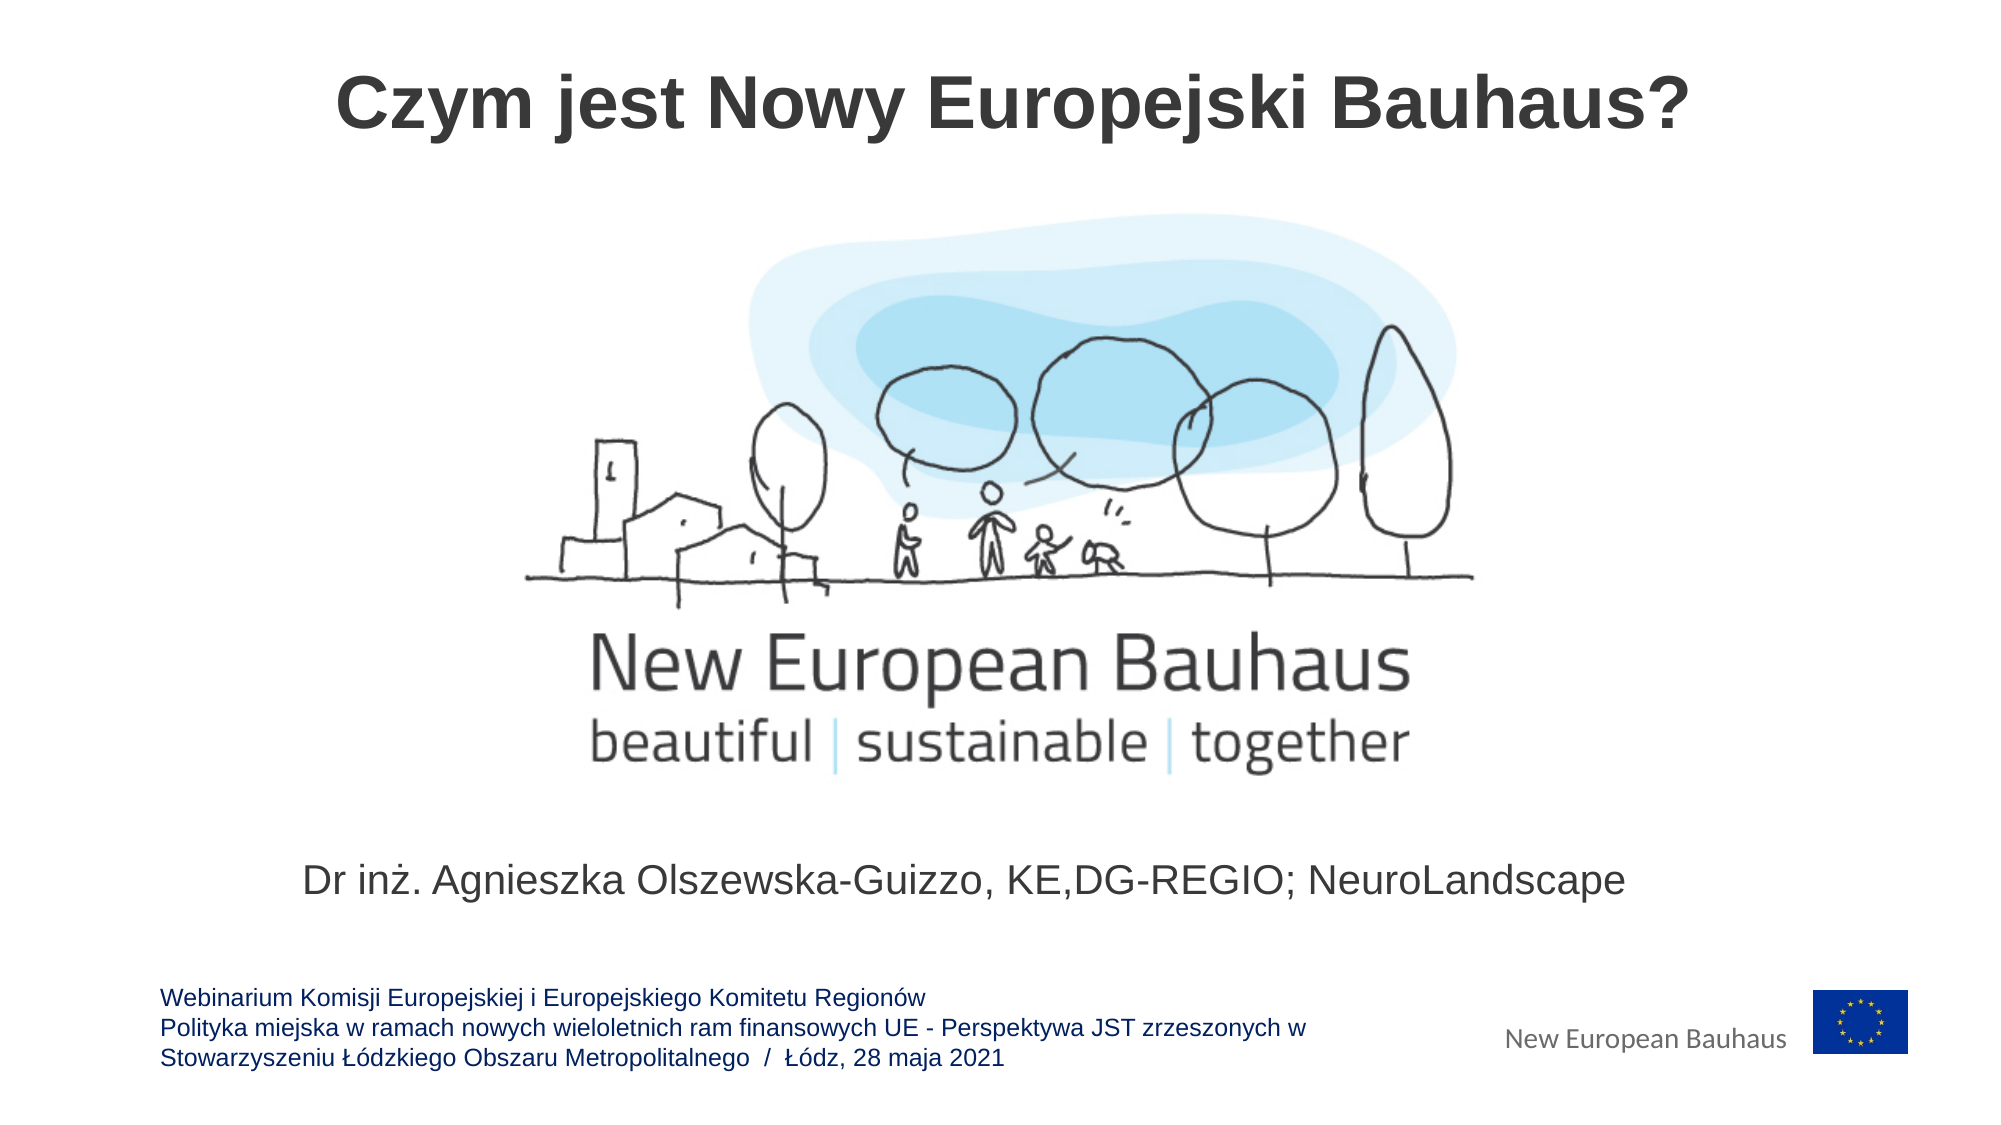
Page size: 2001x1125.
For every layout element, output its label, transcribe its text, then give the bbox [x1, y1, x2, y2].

text_box Webinarium Komisji Europejskiej i Europejskiego Komitetu Regionów Polityka miejska w ramach nowych wieloletnich ram finansowych UE - Perspektywa JST zrzeszonych w Stowarzyszeniu Łódzkiego Obszaru Metropolitalnego / Łódz, 28 maja 2021 [145, 974, 1407, 1079]
text_box Dr inż. Agnieszka Olszewska-Guizzo, KE,DG-REGIO; NeuroLandscape [287, 845, 1742, 910]
text_box Czym jest Nowy Europejski Bauhaus? [287, 45, 1742, 151]
picture [384, 171, 1616, 790]
picture [1813, 990, 1908, 1054]
